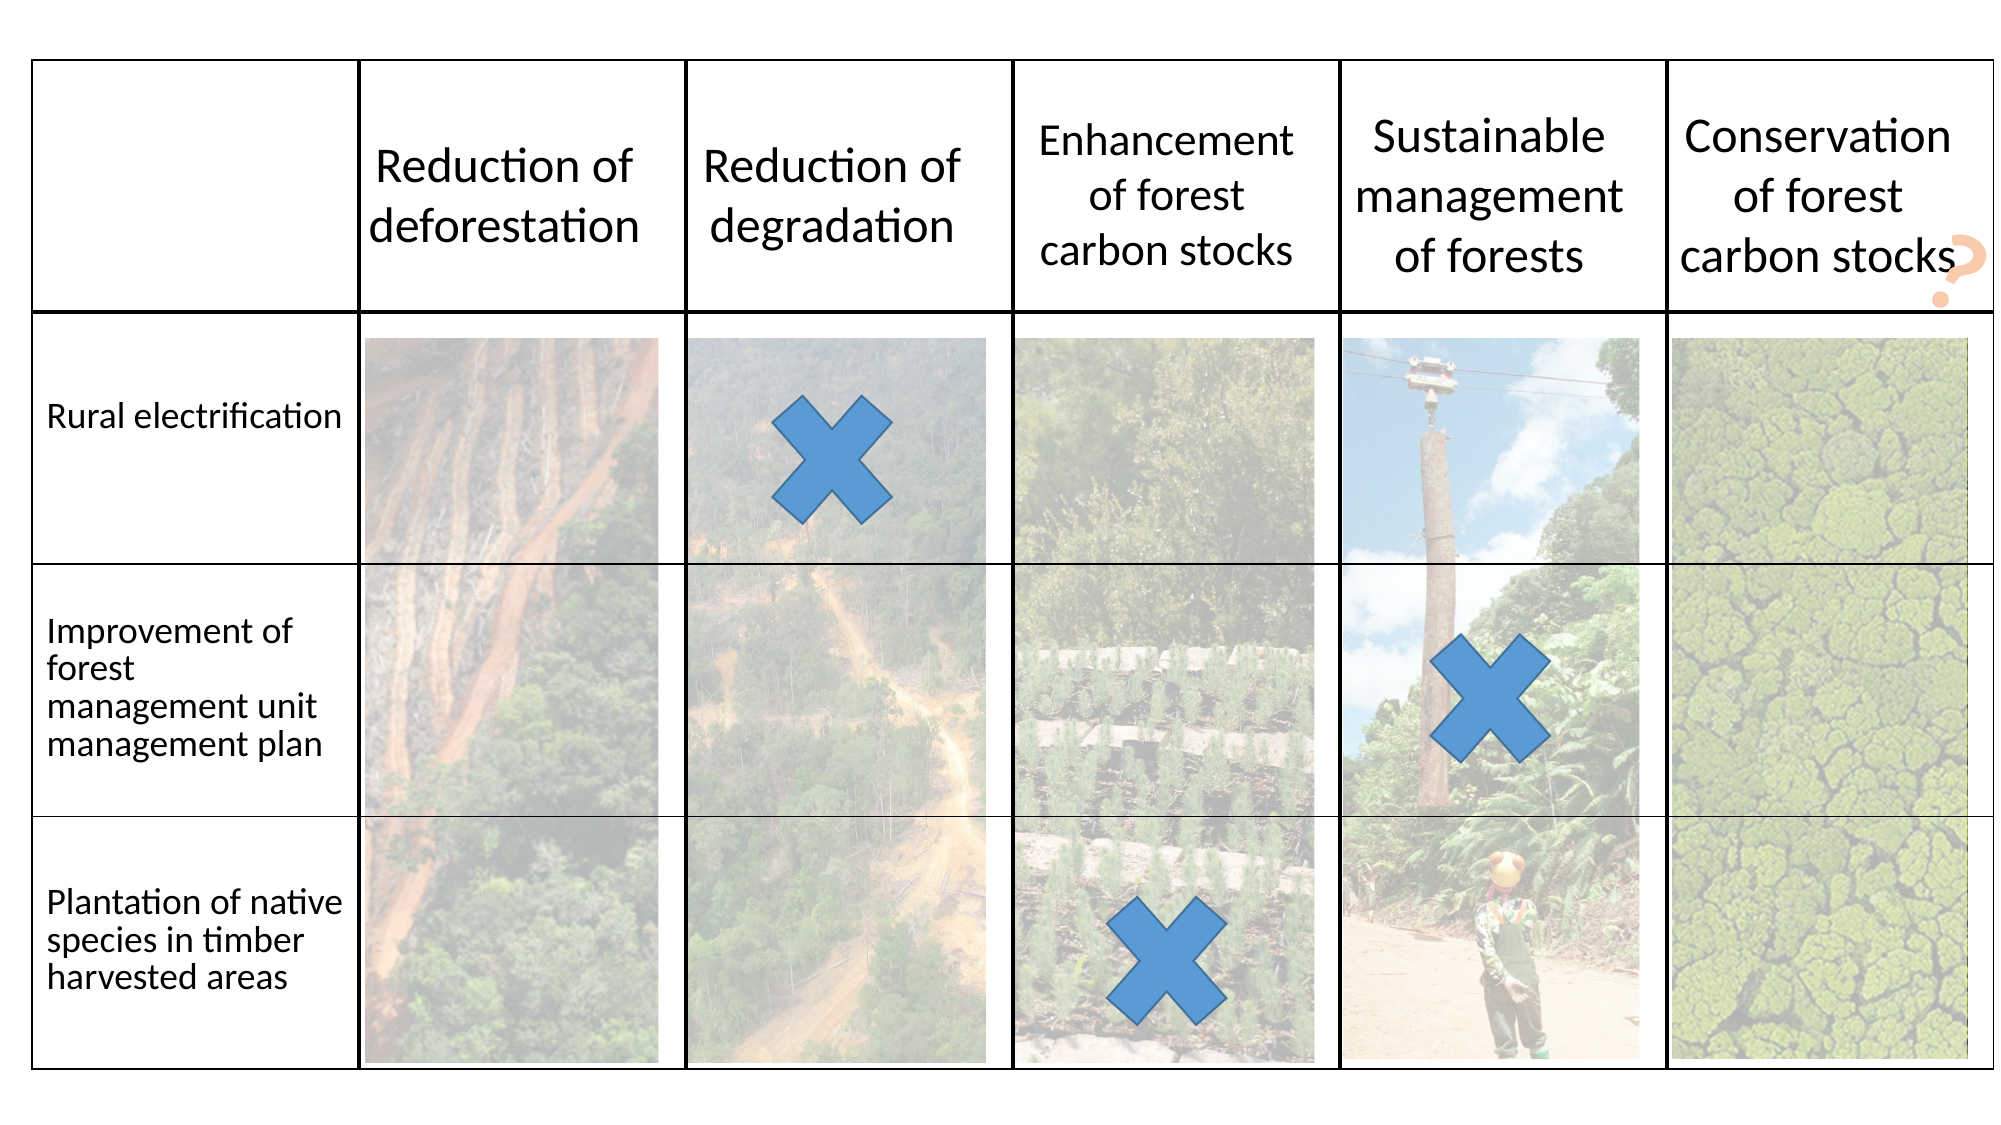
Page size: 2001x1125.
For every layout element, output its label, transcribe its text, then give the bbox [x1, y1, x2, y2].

table_cell [361, 565, 365, 816]
table_cell [1015, 817, 1338, 1068]
text_box ? [1854, 165, 2000, 371]
picture [1012, 338, 1315, 1063]
table_cell [1640, 565, 1665, 816]
table_cell [361, 314, 684, 563]
table_cell [1015, 314, 1338, 563]
table_header [361, 61, 684, 310]
table_cell [361, 817, 684, 1068]
picture [685, 338, 986, 1063]
table_cell Plantation of native species in timber harvested areas [33, 817, 357, 1068]
table_cell Improvement of forest management unit management plan [33, 565, 357, 816]
table_cell [986, 565, 1011, 816]
table_cell [688, 314, 1011, 563]
table_header [688, 61, 1011, 310]
table_header [33, 61, 357, 310]
picture [365, 338, 659, 1063]
table_cell [1968, 565, 1993, 816]
table_header [1669, 61, 1993, 310]
picture [1671, 338, 1968, 1059]
table_cell [1342, 314, 1665, 563]
table_header [1342, 61, 1665, 310]
table_cell [659, 565, 684, 816]
table_cell [1968, 357, 1993, 563]
table_cell [1669, 314, 1929, 563]
table_cell Rural electrification [33, 314, 357, 563]
table_cell [1669, 817, 1993, 1068]
table_cell [688, 817, 1011, 1068]
picture [1342, 338, 1640, 1059]
table_cell [1315, 565, 1338, 816]
table_header [1015, 61, 1338, 310]
table_cell [1342, 817, 1665, 1068]
